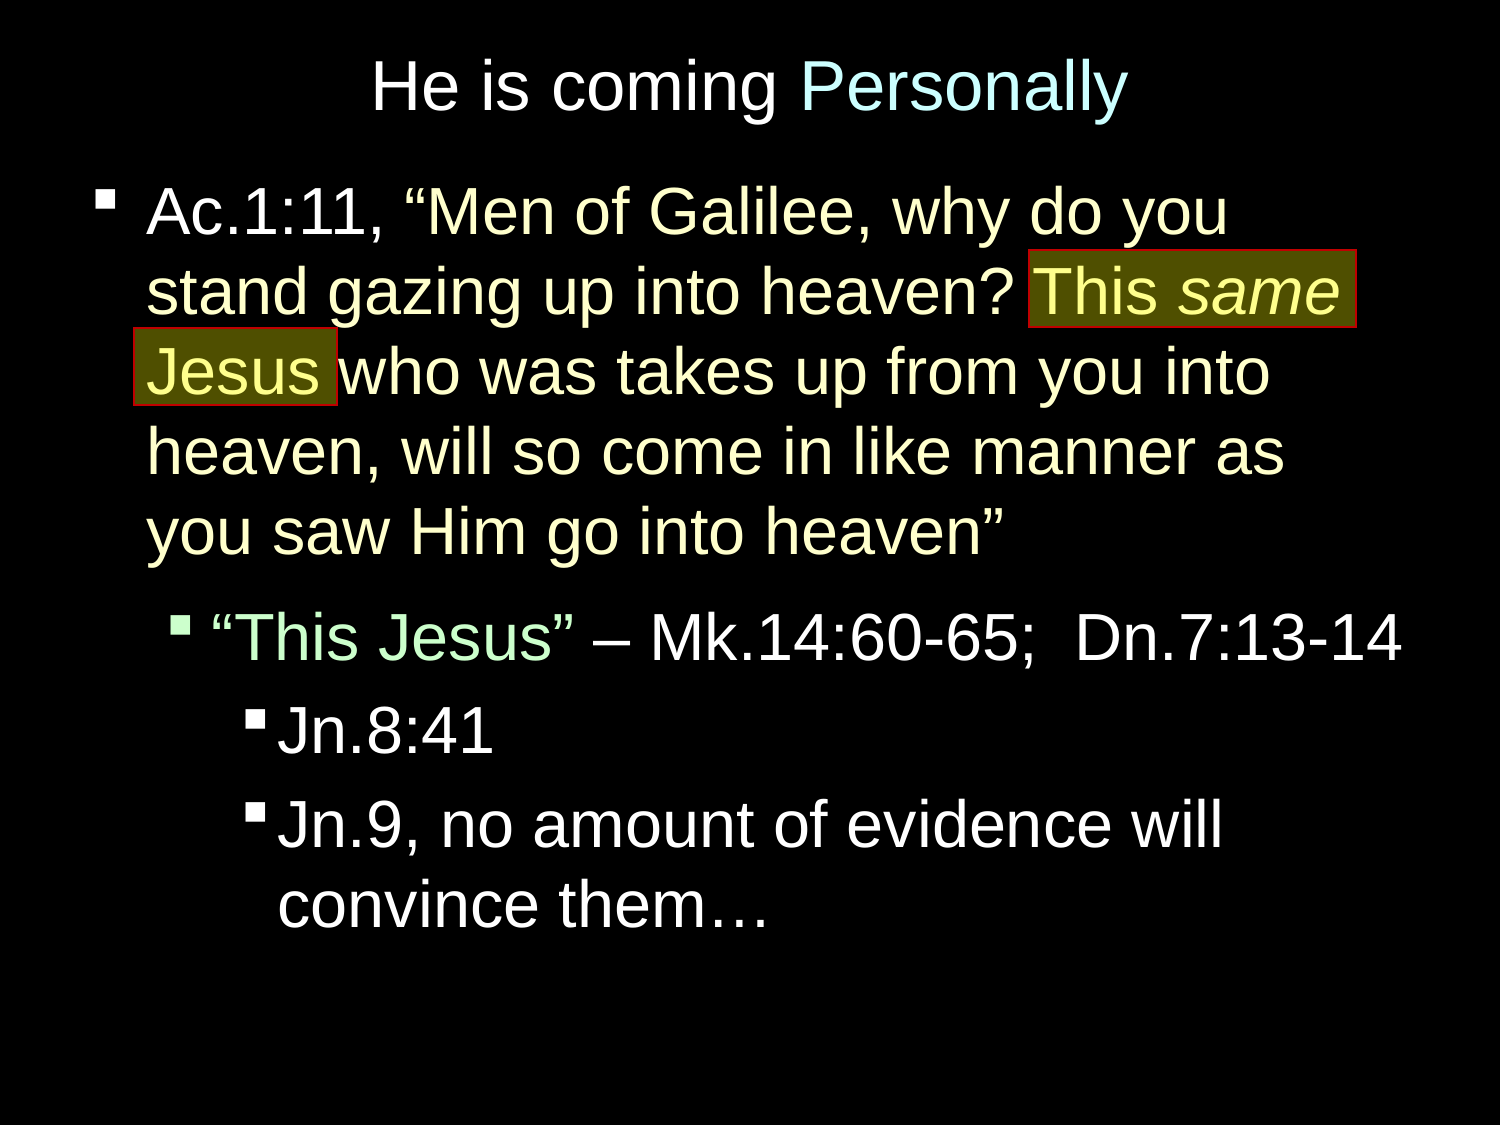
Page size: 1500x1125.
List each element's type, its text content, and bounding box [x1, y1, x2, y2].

text_box [1028, 249, 1357, 328]
text_box [133, 327, 338, 406]
list Ac.1:11, “Men of Galilee, why do you stand gazing up into heaven? This same Jesus who was takes up from you into heaven, will so come in like manner as you saw Him go into heaven” “This Jesus” – Mk.14:60-65; Dn.7:13-14 Jn.8:41 Jn.9, no amount of evidence will convince them… [75, 160, 1425, 1044]
title He is coming Personally [75, 9, 1425, 155]
